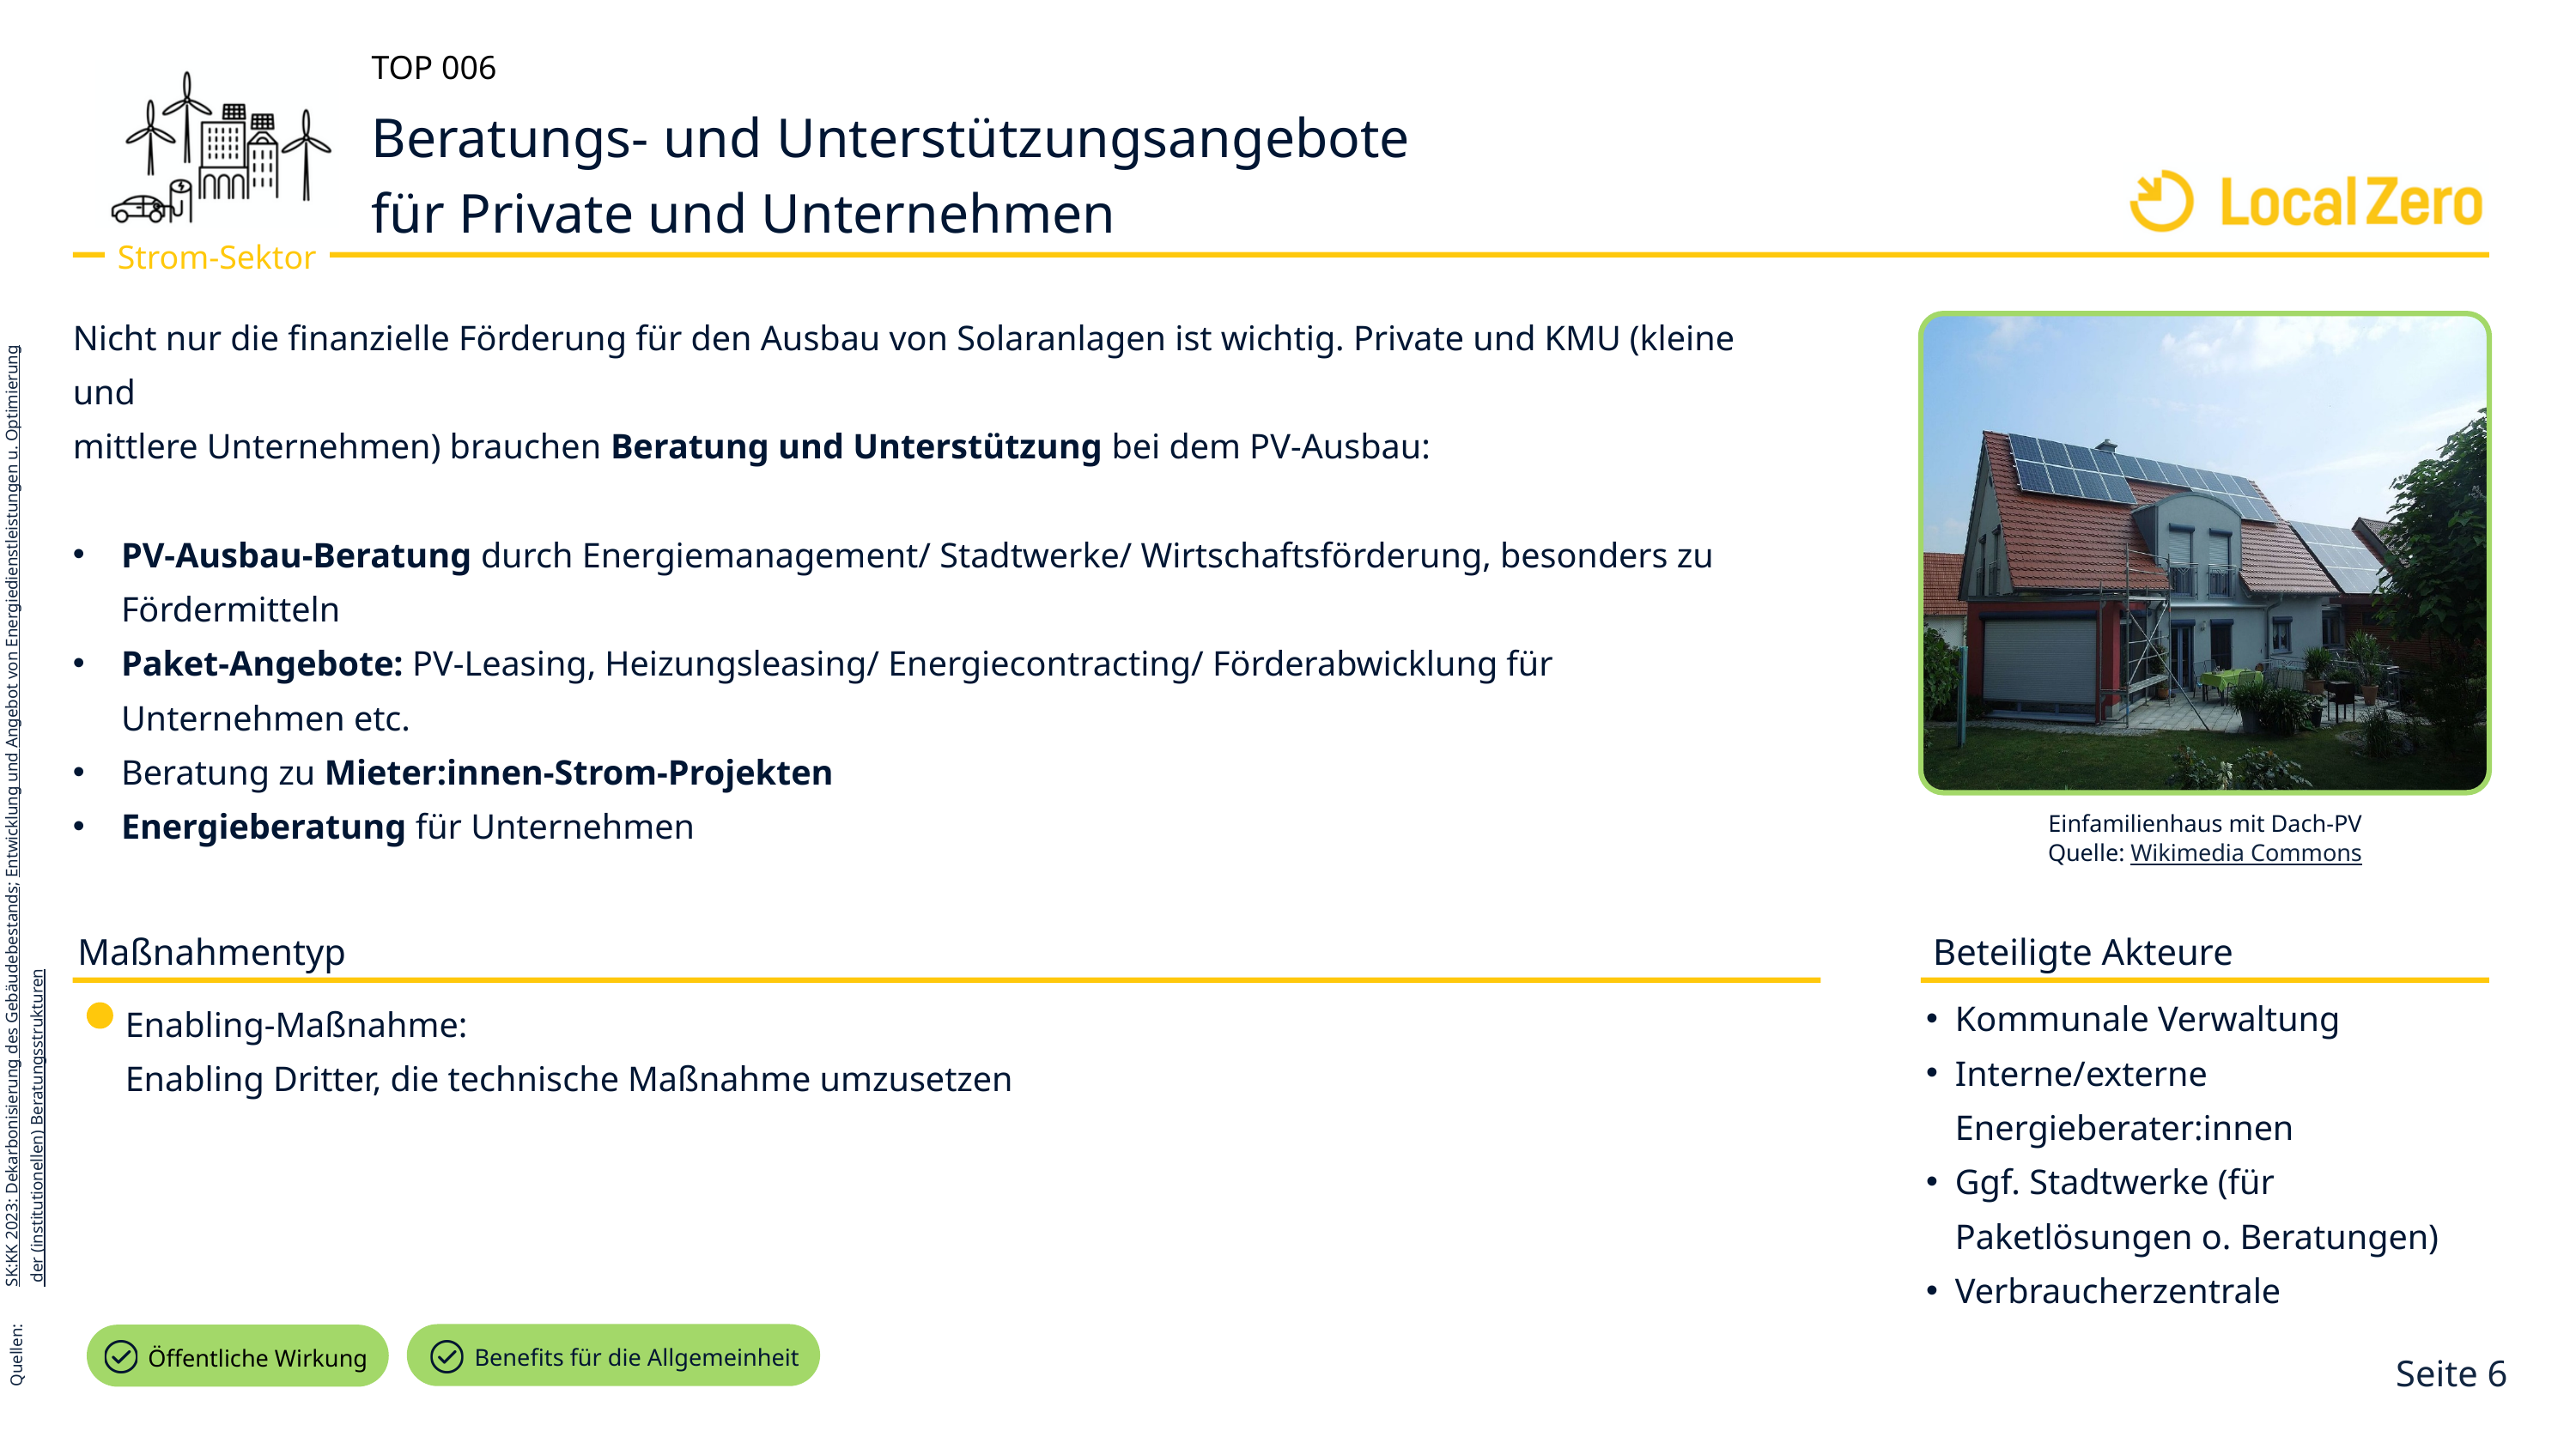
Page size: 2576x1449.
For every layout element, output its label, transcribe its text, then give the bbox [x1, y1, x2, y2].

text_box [86, 1002, 114, 1029]
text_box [104, 227, 331, 276]
text_box [2123, 162, 2489, 240]
text_box Nicht nur die finanzielle Förderung für den Ausbau von Solaranlagen ist wichtig. Private und KMU (kleine und mittlere Unternehmen) brauchen Beratung und Unterstützung bei dem PV-Ausbau: PV-Ausbau-Beratung durch Energiemanagement/ Stadtwerke/ Wirtschaftsförderung, besonders zu Fördermitteln Paket-Angebote: PV-Leasing, Heizungsleasing/ Energiecontracting/ Förderabwicklung für Unternehmen etc. Beratung zu Mieter:innen-Strom-Projekten Energieberatung für Unternehmen [72, 302, 1777, 846]
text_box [406, 1324, 821, 1386]
text_box [95, 60, 339, 228]
text_box Beteiligte Akteure [1922, 922, 2245, 973]
text_box Enabling-Maßnahme: Enabling Dritter, die technische Maßnahme umzusetzen [125, 989, 1753, 1153]
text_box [1920, 312, 2490, 793]
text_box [371, 40, 2047, 242]
text_box Kommunale Verwaltung Interne/externe Energieberater:innen Ggf. Stadtwerke (für Paketlösungen o. Beratungen) Verbraucherzentrale [1897, 984, 2489, 1311]
text_box Maßnahmentyp [72, 922, 351, 973]
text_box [0, 322, 48, 1387]
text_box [86, 1324, 389, 1387]
text_box Seite 6 [2383, 1343, 2508, 1394]
text_box Einfamilienhaus mit Dach-PV Quelle: Wikimedia Commons [1920, 804, 2489, 870]
